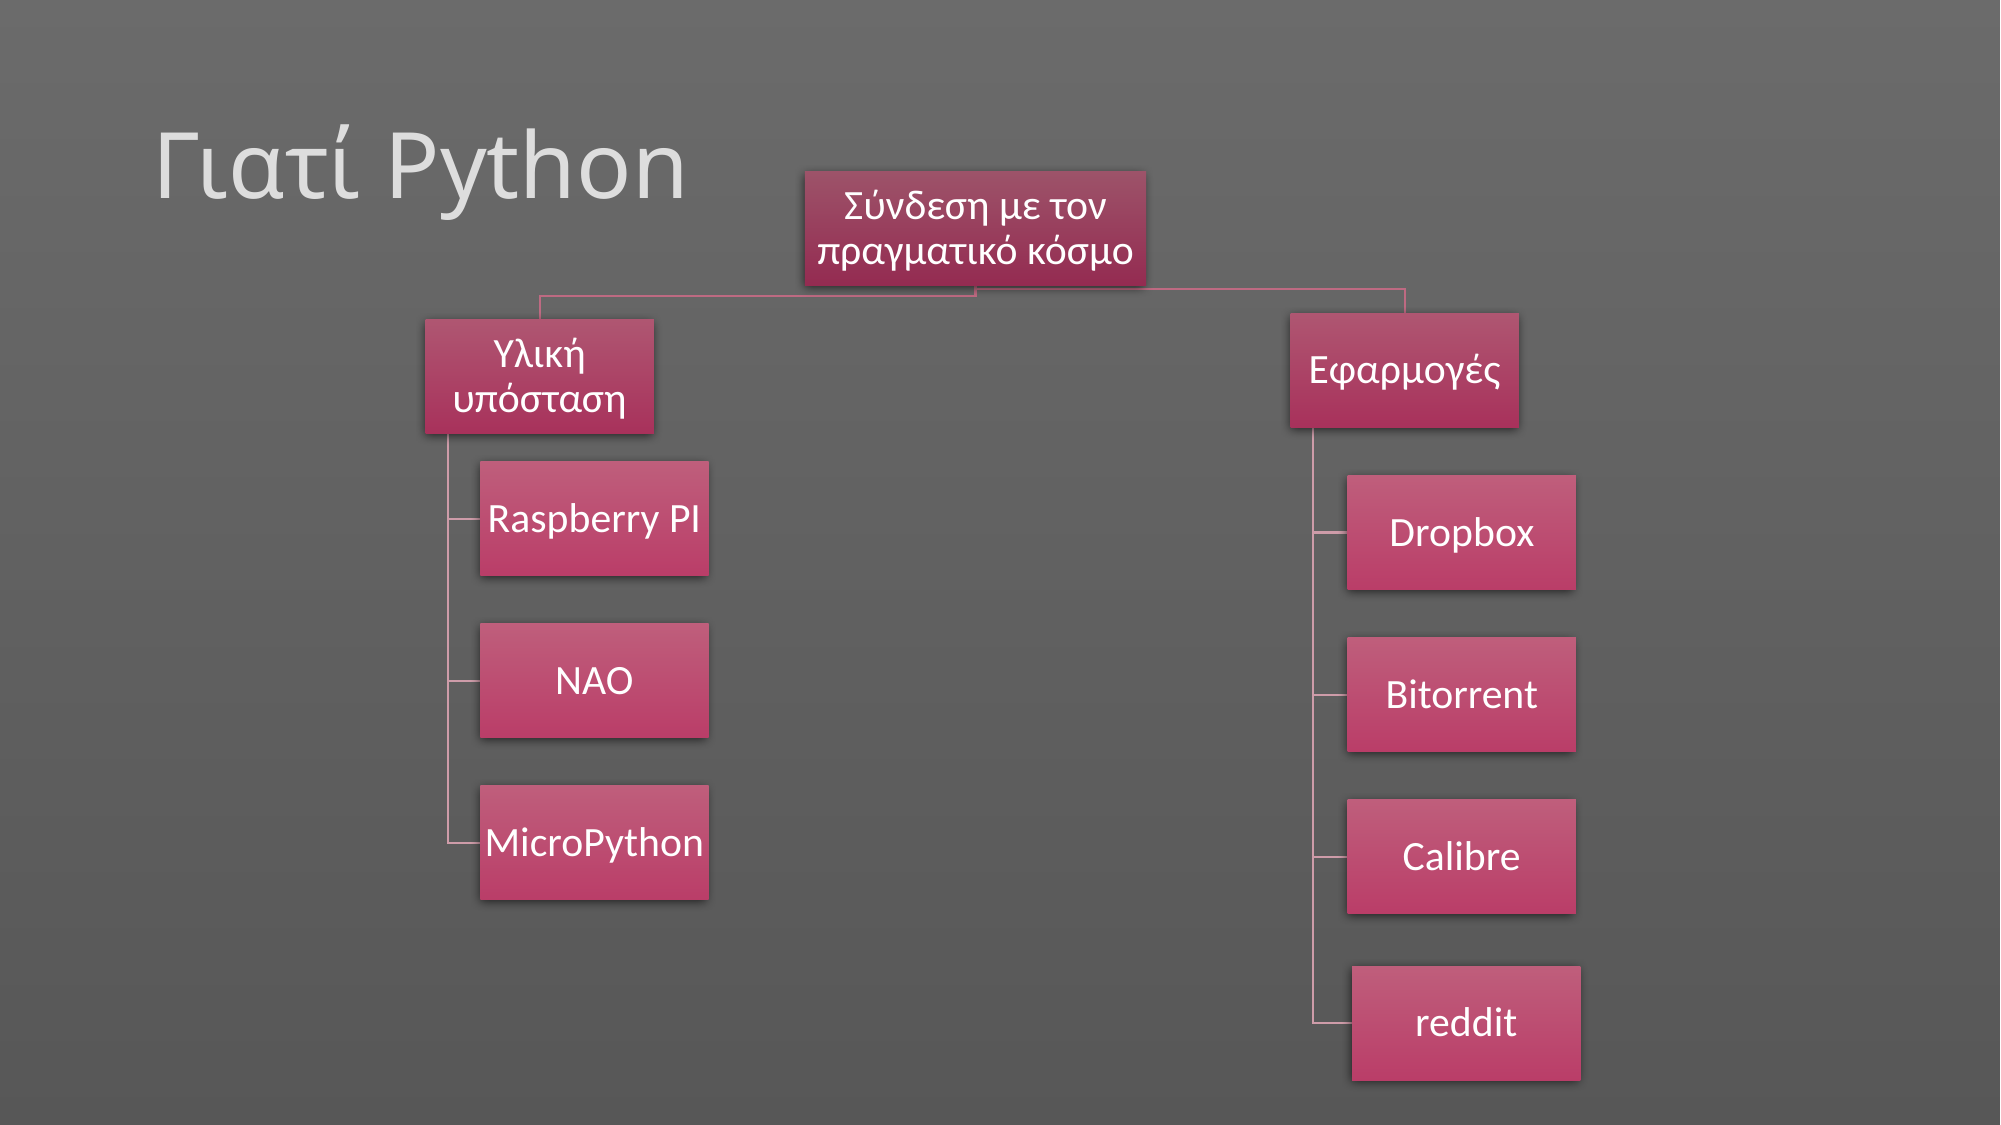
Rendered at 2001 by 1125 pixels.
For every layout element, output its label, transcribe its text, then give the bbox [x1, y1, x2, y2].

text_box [76, 170, 1933, 1097]
title Γιατί Python [137, 59, 1863, 170]
